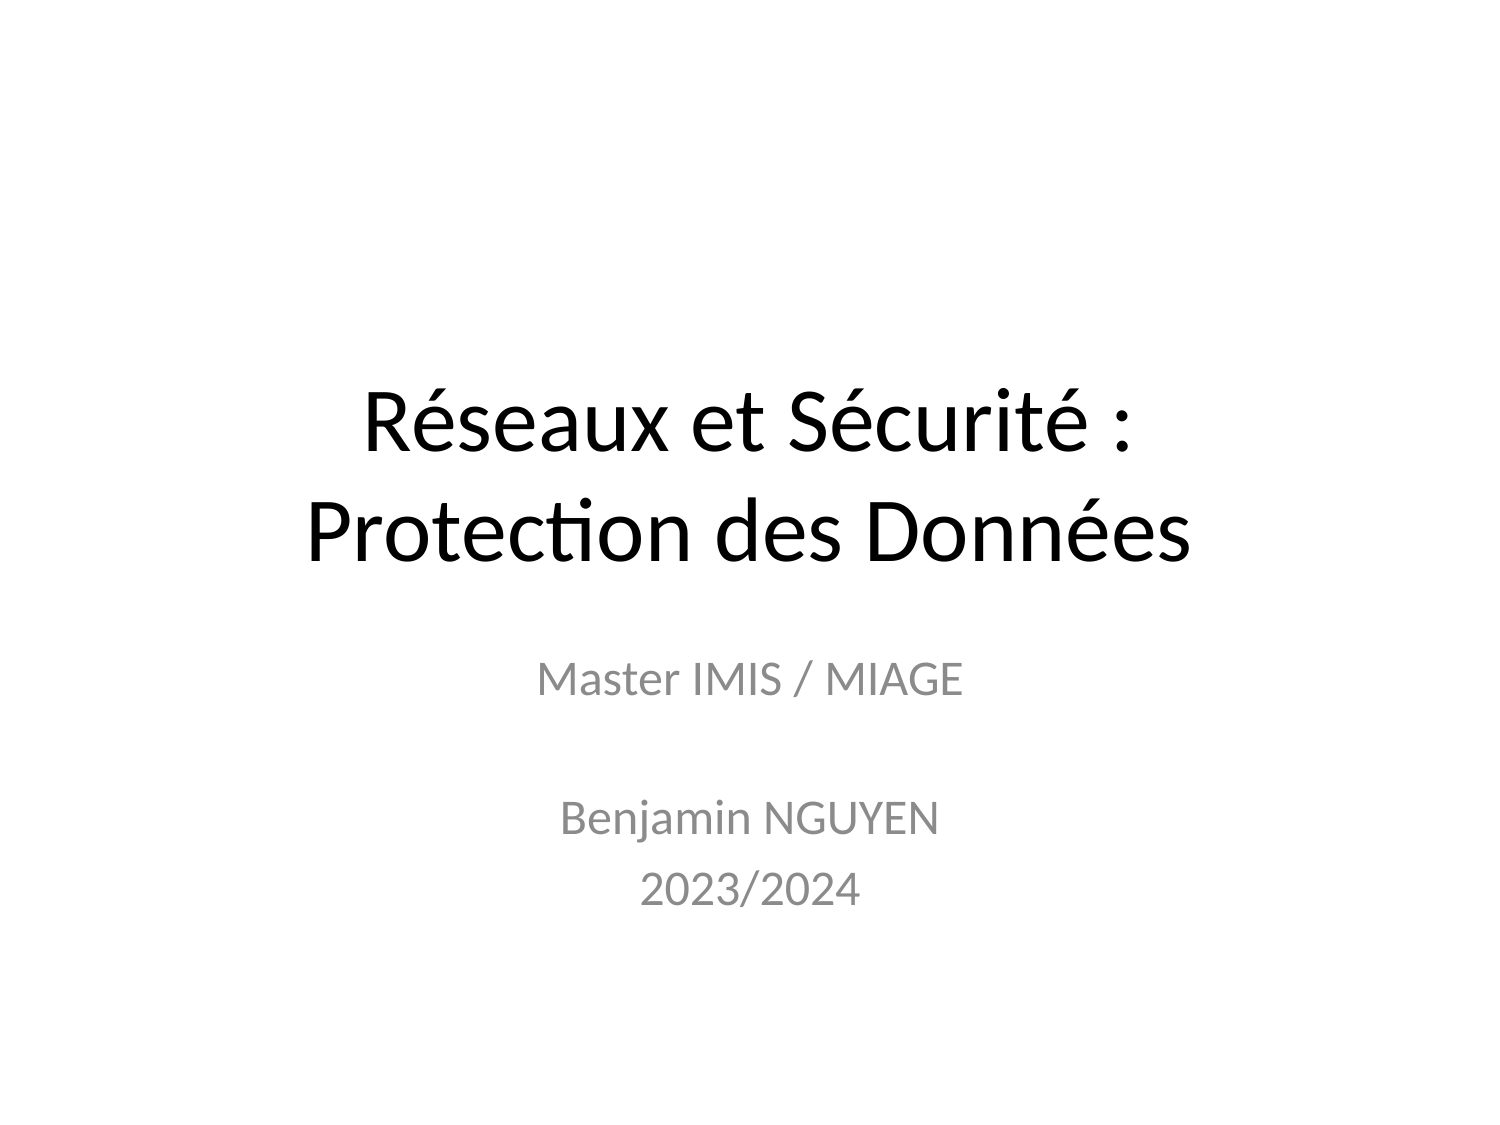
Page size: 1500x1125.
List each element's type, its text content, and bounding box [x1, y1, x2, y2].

title Réseaux et Sécurité : Protection des Données [112, 349, 1388, 591]
subtitle Master IMIS / MIAGE Benjamin NGUYEN 2023/2024 [225, 637, 1275, 925]
